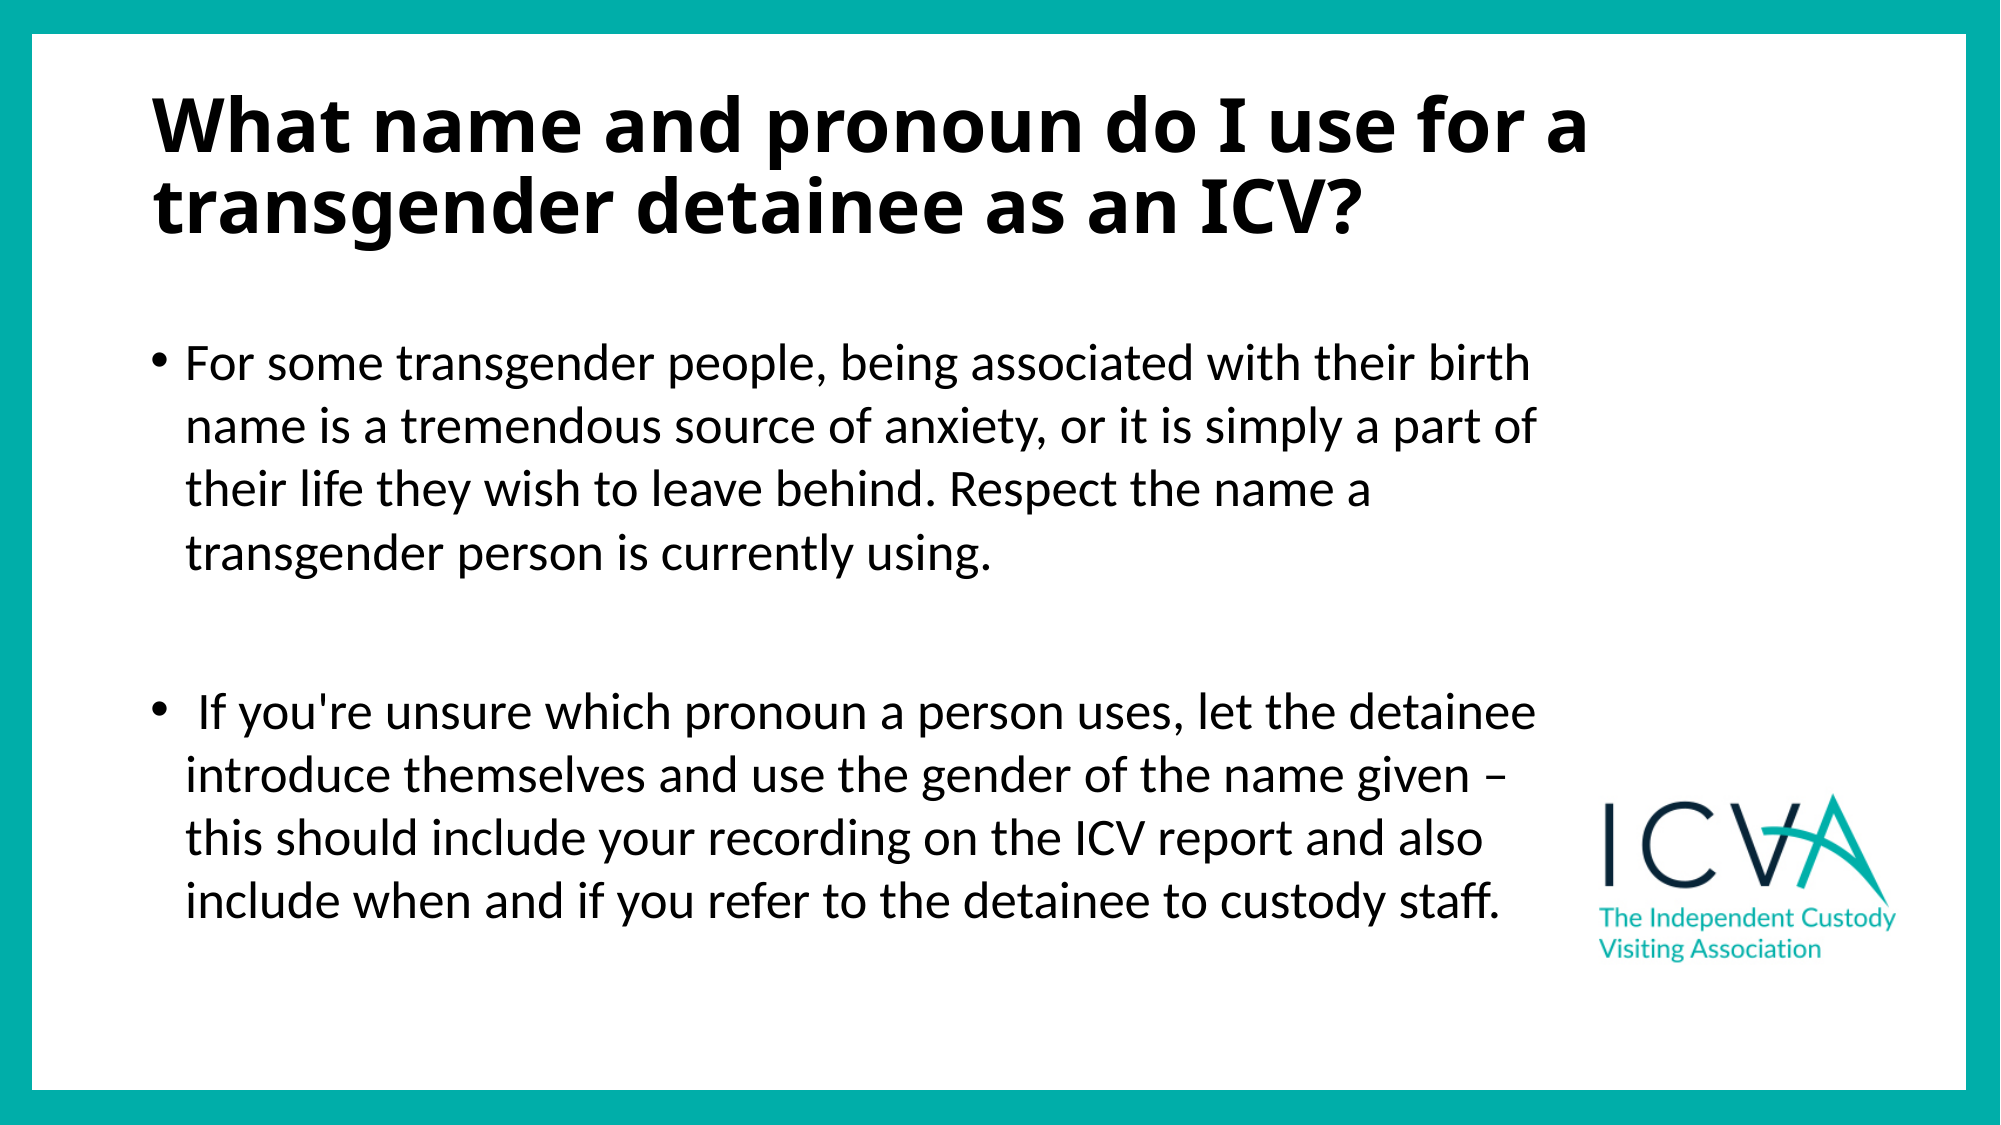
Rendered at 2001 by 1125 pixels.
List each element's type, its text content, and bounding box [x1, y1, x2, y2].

title What name and pronoun do I use for a transgender detainee as an ICV? [137, 59, 1863, 277]
list For some transgender people, being associated with their birth name is a tremendous source of anxiety, or it is simply a part of their life they wish to leave behind. Respect the name a transgender person is currently using. If you're unsure which pronoun a person uses, let the detainee introduce themselves and use the gender of the name given – this should include your recording on the ICV report and also include when and if you refer to the detainee to custody staff. [135, 320, 1556, 1005]
picture [1571, 702, 1923, 1054]
